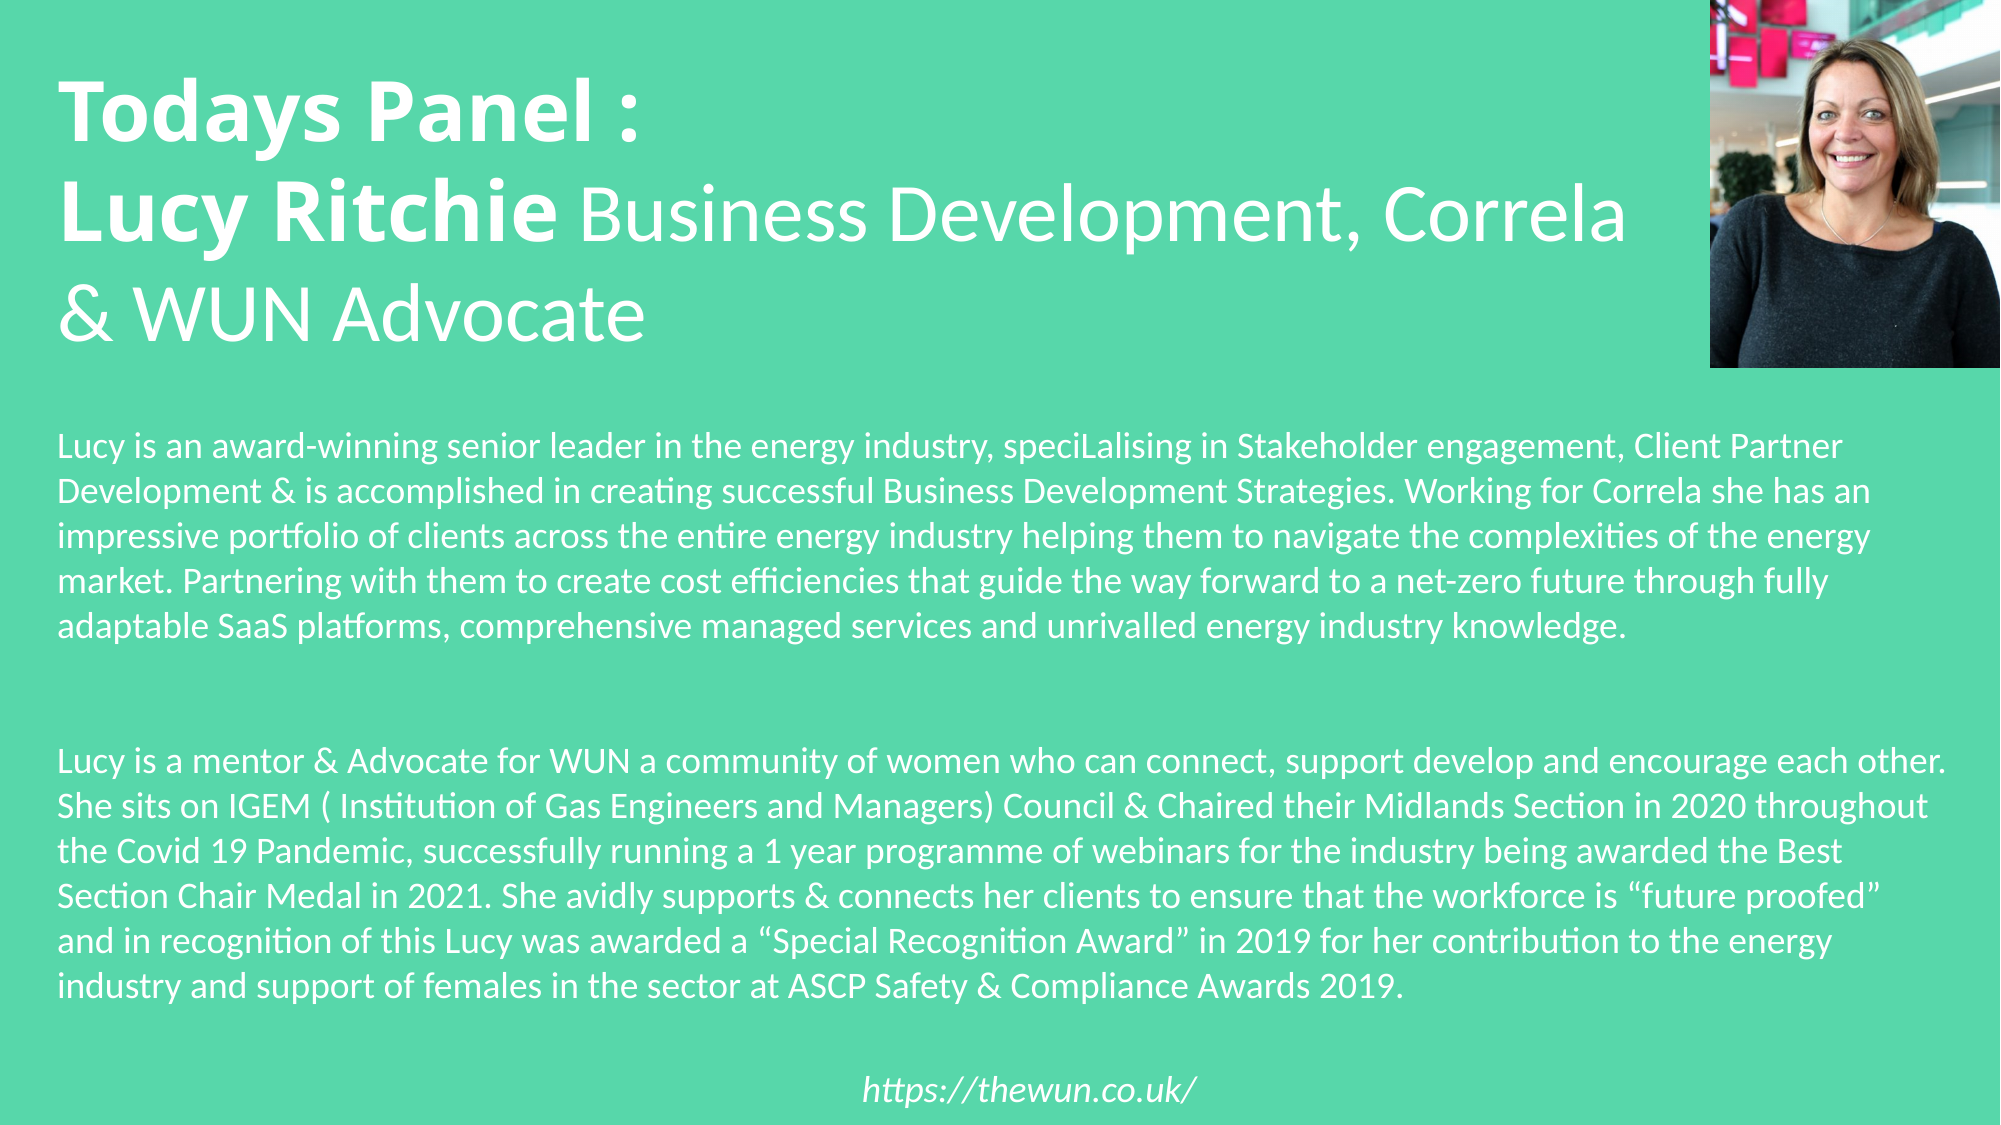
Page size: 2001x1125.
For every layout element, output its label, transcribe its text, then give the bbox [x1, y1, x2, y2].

picture [1710, 0, 2000, 368]
text_box Lucy is an award-winning senior leader in the energy industry, speciLalising in Stakeholder engagement, Client Partner Development & is accomplished in creating successful Business Development Strategies. Working for Correla she has an impressive portfolio of clients across the entire energy industry helping them to navigate the complexities of the energy market. Partnering with them to create cost efficiencies that guide the way forward to a net-zero future through fully adaptable SaaS platforms, comprehensive managed services and unrivalled energy industry knowledge. Lucy is a mentor & Advocate for WUN a community of women who can connect, support develop and encourage each other. She sits on IGEM ( Institution of Gas Engineers and Managers) Council & Chaired their Midlands Section in 2020 throughout the Covid 19 Pandemic, successfully running a 1 year programme of webinars for the industry being awarded the Best Section Chair Medal in 2021. She avidly supports & connects her clients to ensure that the workforce is “future proofed” and in recognition of this Lucy was awarded a “Special Recognition Award” in 2019 for her contribution to the energy industry and support of females in the sector at ASCP Safety & Compliance Awards 2019. [42, 368, 1964, 1013]
text_box https://thewun.co.uk/ [830, 1057, 1227, 1118]
text_box Todays Panel : Lucy Ritchie Business Development, Correla & WUN Advocate [42, 50, 1710, 366]
